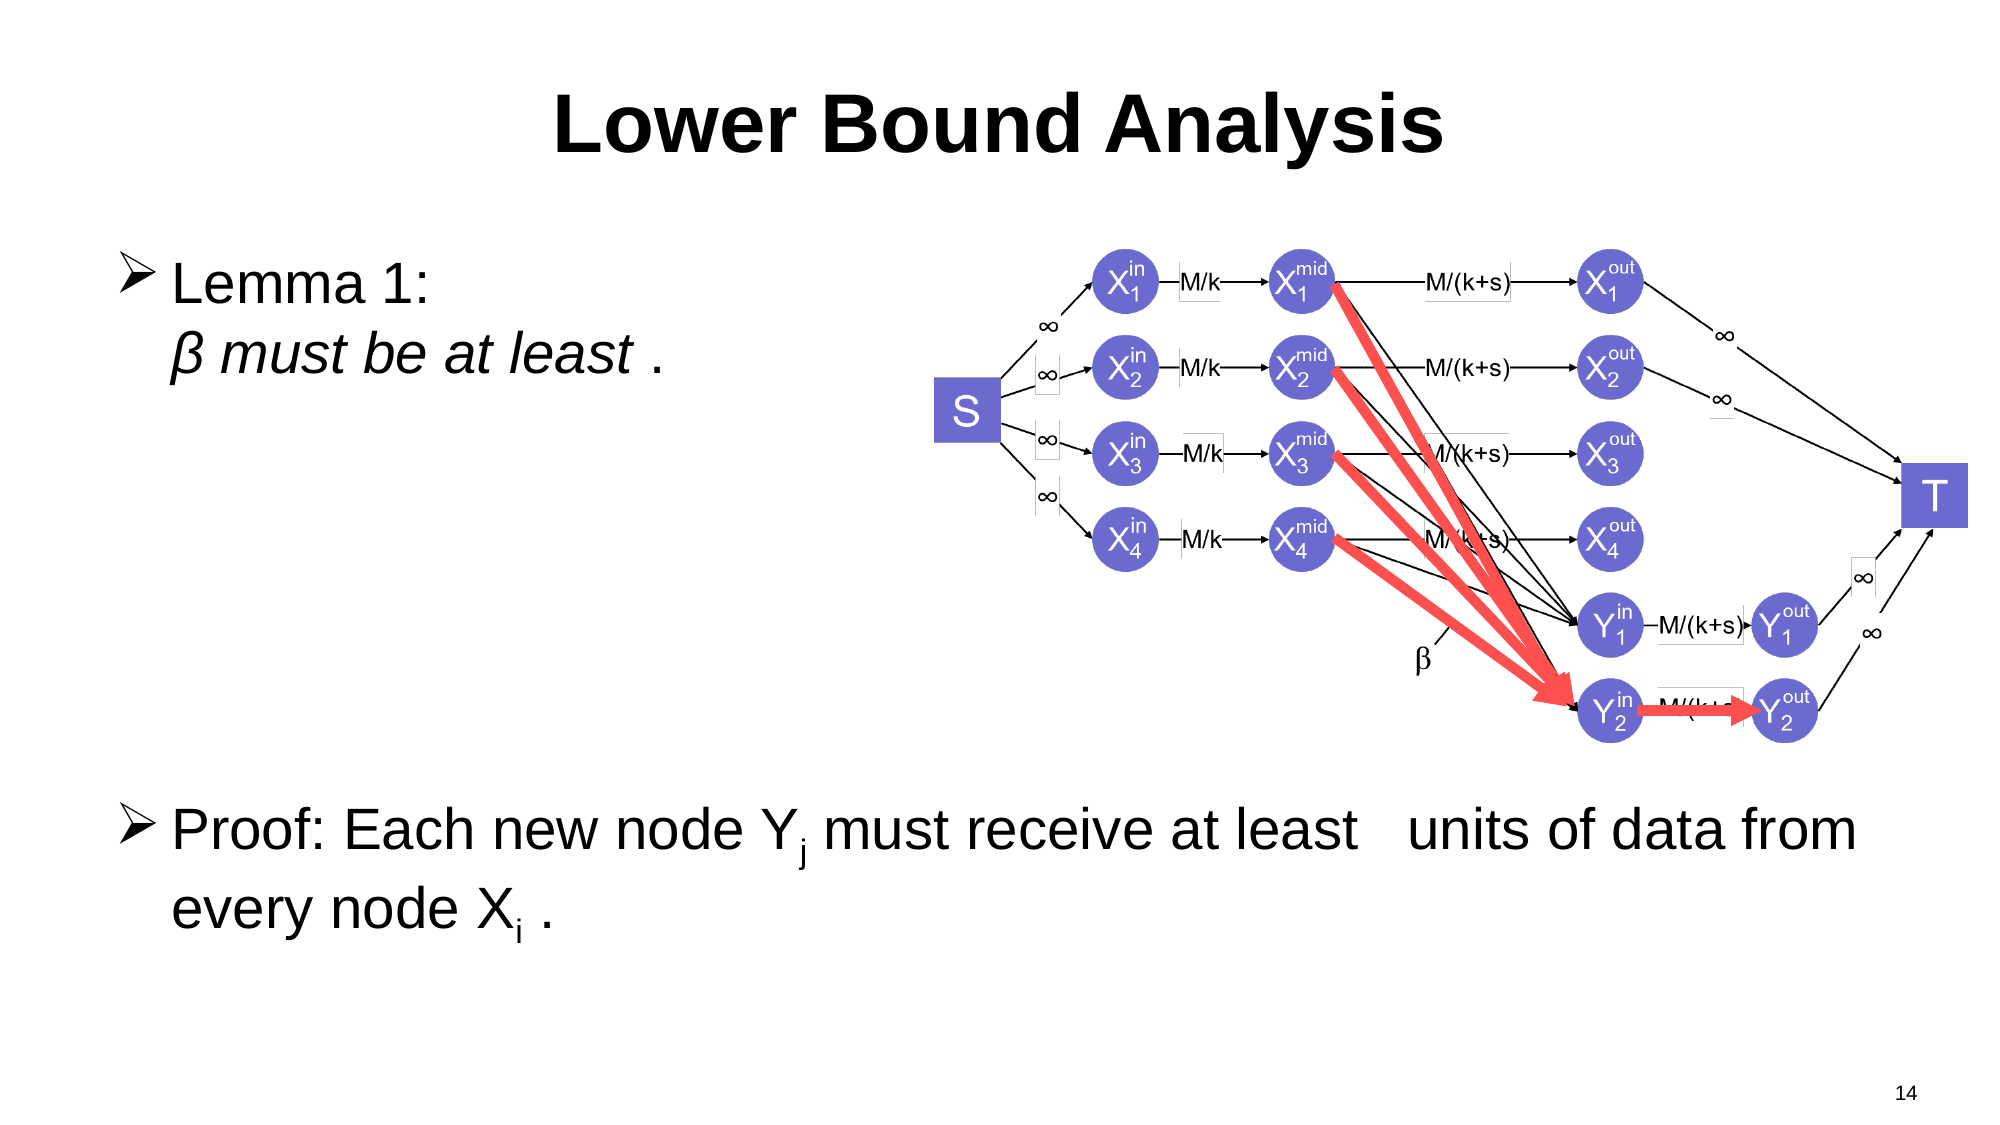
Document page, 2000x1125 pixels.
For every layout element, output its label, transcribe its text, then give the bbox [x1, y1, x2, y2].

picture [924, 247, 1975, 751]
slide_number 14 [1466, 1072, 1933, 1125]
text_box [1334, 452, 1575, 707]
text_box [1334, 537, 1567, 707]
title Lower Bound Analysis [99, 24, 1900, 213]
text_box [1334, 283, 1567, 368]
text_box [1334, 368, 1575, 452]
